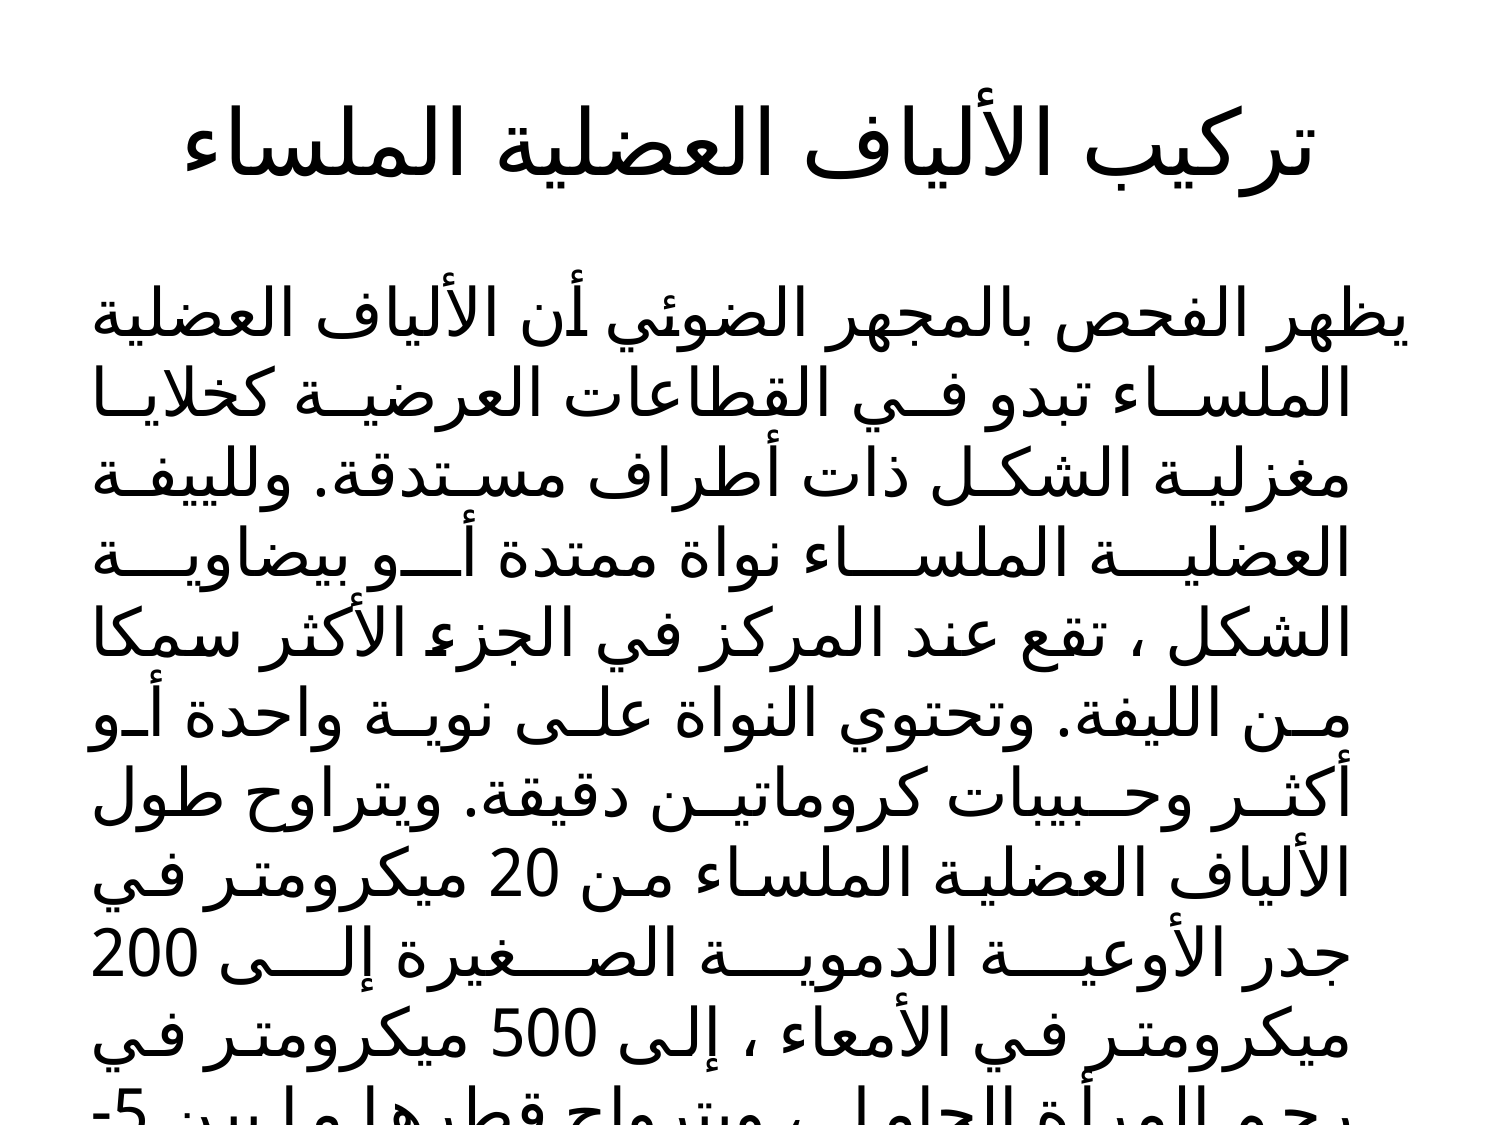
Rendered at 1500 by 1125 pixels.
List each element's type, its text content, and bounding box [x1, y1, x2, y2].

title تركيب الألياف العضلية الملساء [75, 45, 1425, 233]
list يظهر الفحص بالمجهر الضوئي أن الألياف العضلية الملساء تبدو في القطاعات العرضية كخلايا مغزلية الشكل ذات أطراف مستدقة. وللييفة العضلية الملساء نواة ممتدة أو بيضاوية الشكل ، تقع عند المركز في الجزء الأكثر سمكا من الليفة. وتحتوي النواة على نوية واحدة أو أكثر وحبيبات كروماتين دقيقة. ويتراوح طول الألياف العضلية الملساء من 20 ميكرومتر في جدر الأوعية الدموية الصغيرة إلى 200 ميكرومتر في الأمعاء ، إلى 500 ميكرومتر في رحم المرأة الحامل ، ويترواح قطرها ما بين 5-10 ميكرومتر. [75, 262, 1425, 1005]
